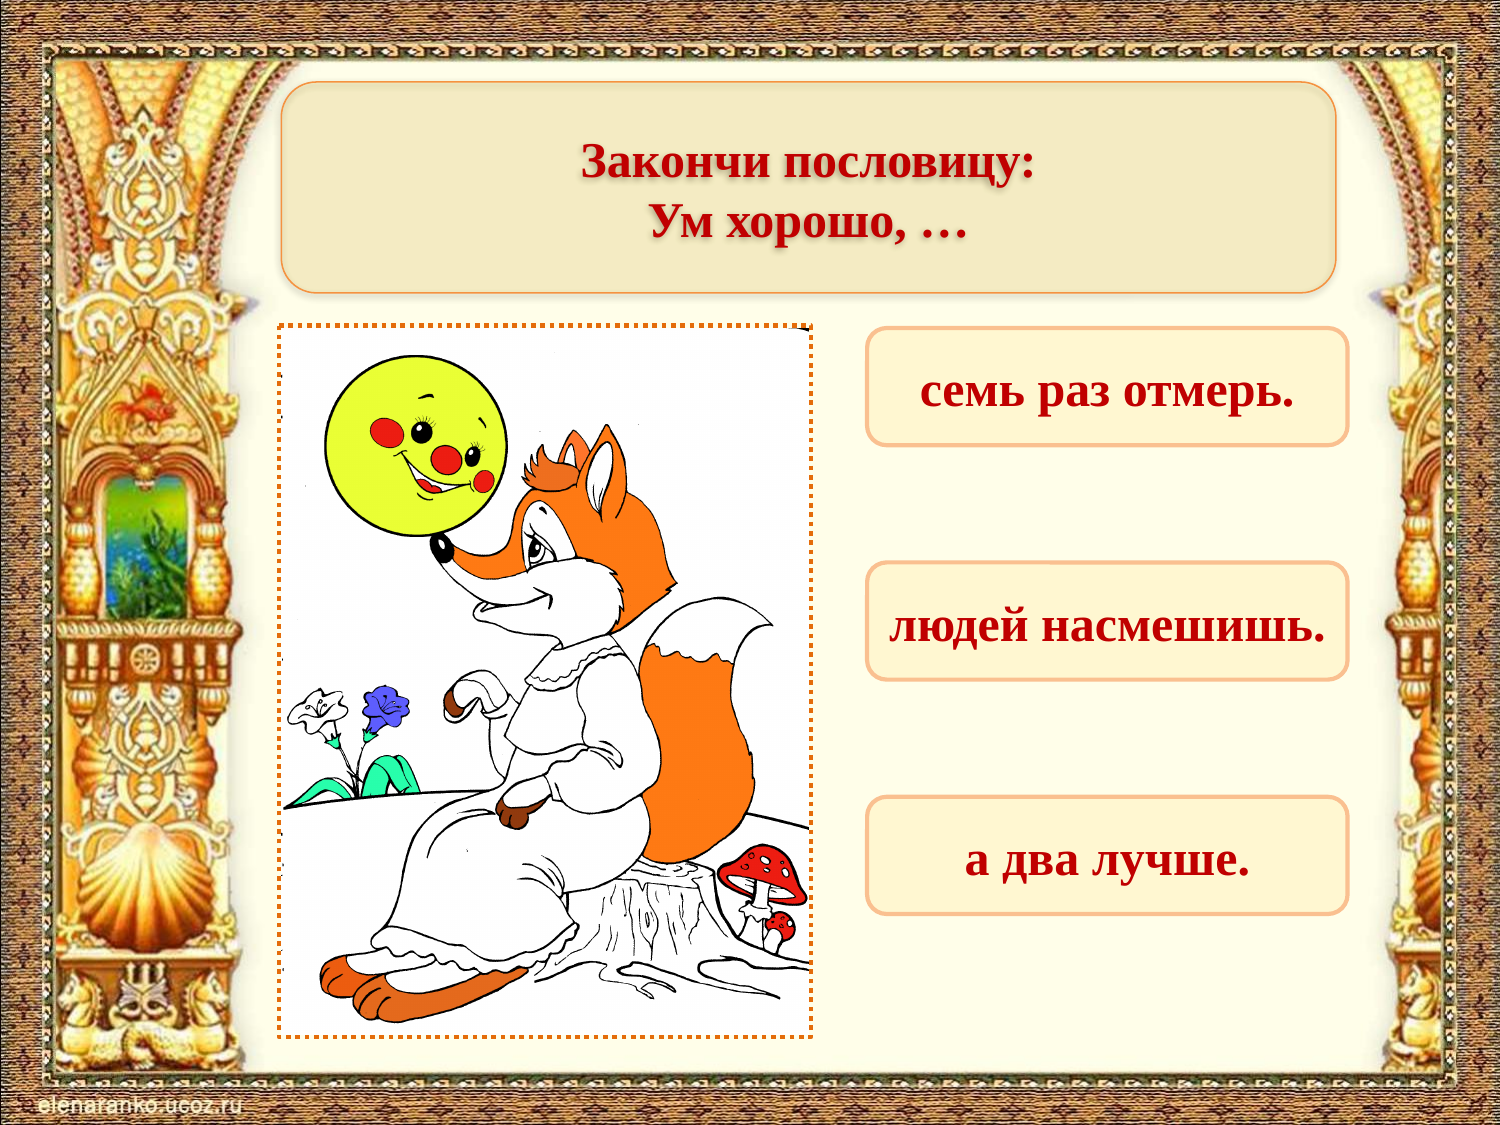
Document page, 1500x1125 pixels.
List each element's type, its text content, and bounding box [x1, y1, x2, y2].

text_box Закончи пословицу: Ум хорошо, … [280, 81, 1337, 294]
picture [0, 0, 1500, 1125]
text_box семь раз отмерь. [864, 325, 1350, 448]
text_box а два лучше. [864, 794, 1350, 917]
text_box людей насмешишь. [864, 560, 1350, 682]
